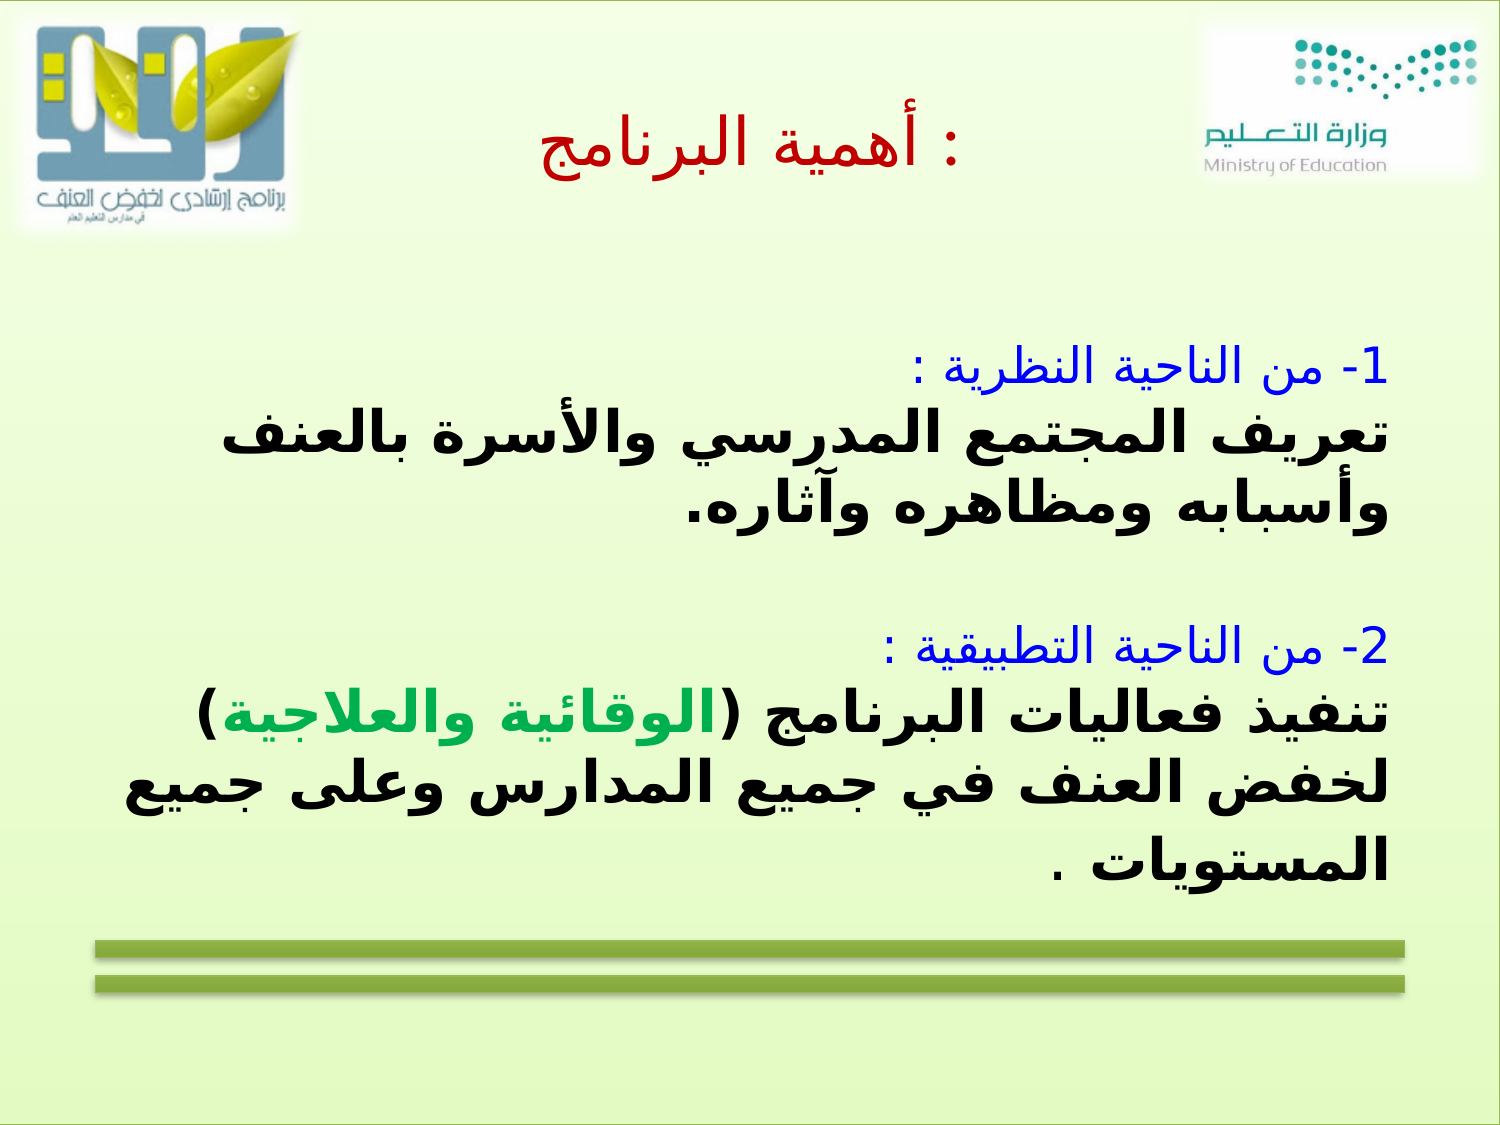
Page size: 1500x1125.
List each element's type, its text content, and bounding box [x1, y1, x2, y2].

picture [1183, 3, 1499, 196]
title أهمية البرنامج : [316, 115, 1196, 246]
text_box 1- من الناحية النظرية : تعريف المجتمع المدرسي والأسرة بالعنف وأسبابه ومظاهره وآثاره. 2- من الناحية التطبيقية : تنفيذ فعاليات البرنامج (الوقائية والعلاجية) لخفض العنف في جميع المدارس وعلى جميع المستويات . [70, 246, 1407, 902]
text_box [0, 202, 1500, 1125]
text_box [313, 0, 1500, 115]
text_box [95, 975, 1405, 993]
picture [0, 0, 313, 249]
text_box [95, 940, 1405, 958]
